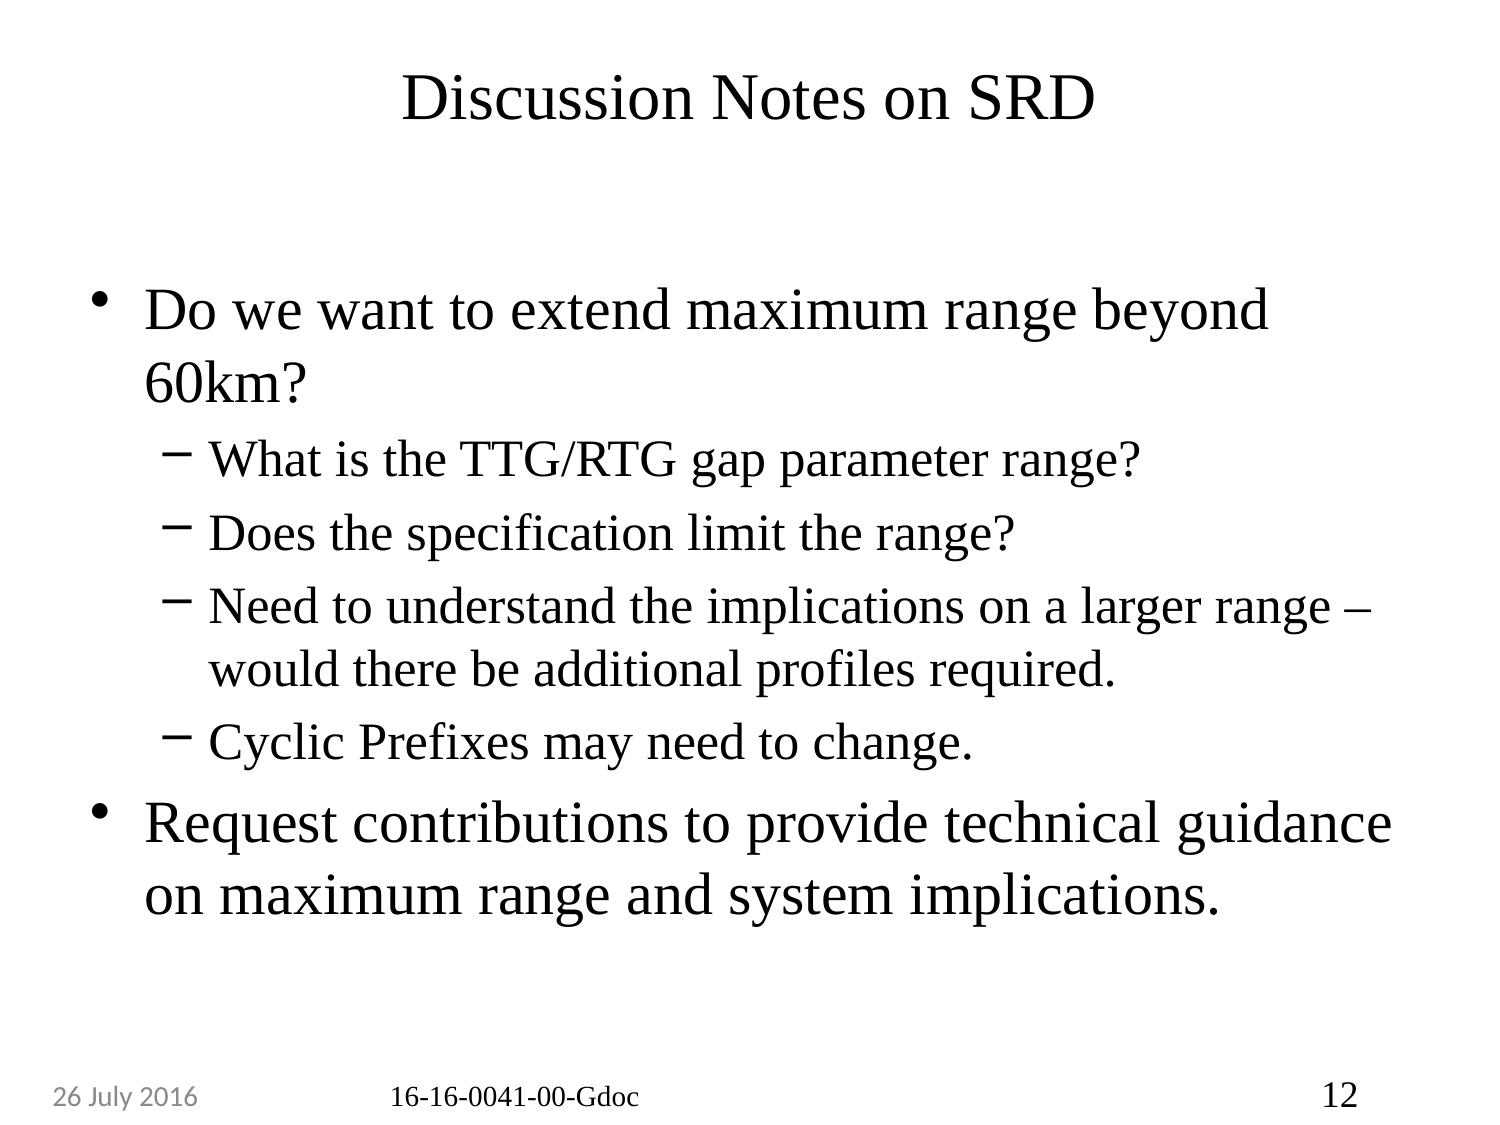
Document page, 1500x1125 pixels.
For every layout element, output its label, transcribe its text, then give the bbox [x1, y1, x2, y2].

title Discussion Notes on SRD [75, 45, 1425, 233]
list Do we want to extend maximum range beyond 60km? What is the TTG/RTG gap parameter range? Does the specification limit the range? Need to understand the implications on a larger range – would there be additional profiles required. Cyclic Prefixes may need to change. Request contributions to provide technical guidance on maximum range and system implications. [75, 262, 1425, 1005]
